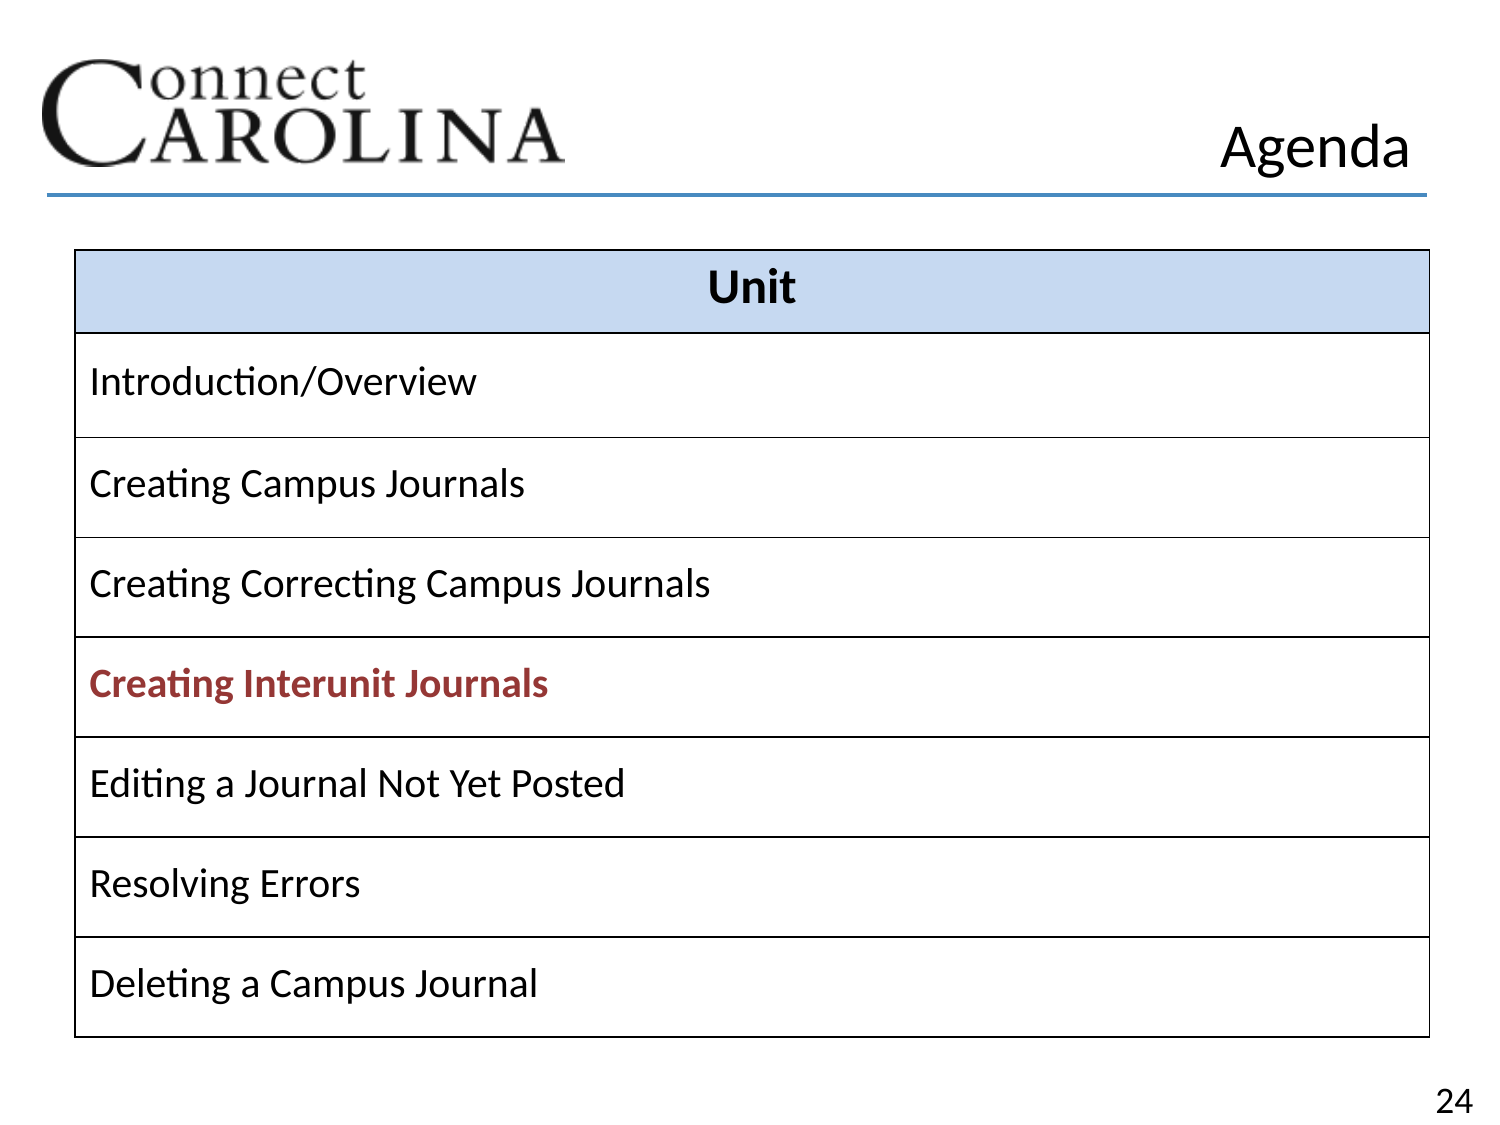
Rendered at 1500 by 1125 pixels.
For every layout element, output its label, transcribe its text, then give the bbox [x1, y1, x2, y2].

table_cell Creating Correcting Campus Journals [76, 538, 1429, 636]
title Agenda [578, 69, 1427, 188]
table_cell Editing a Journal Not Yet Posted [76, 738, 1429, 836]
table_cell Resolving Errors [76, 838, 1429, 936]
table_cell Creating Campus Journals [76, 438, 1429, 537]
table_cell Introduction/Overview [76, 334, 1429, 437]
picture [42, 59, 565, 167]
table_cell Creating Interunit Journals [76, 638, 1429, 736]
table_cell Deleting a Campus Journal [76, 938, 1429, 1036]
table_header Unit [76, 251, 1429, 332]
